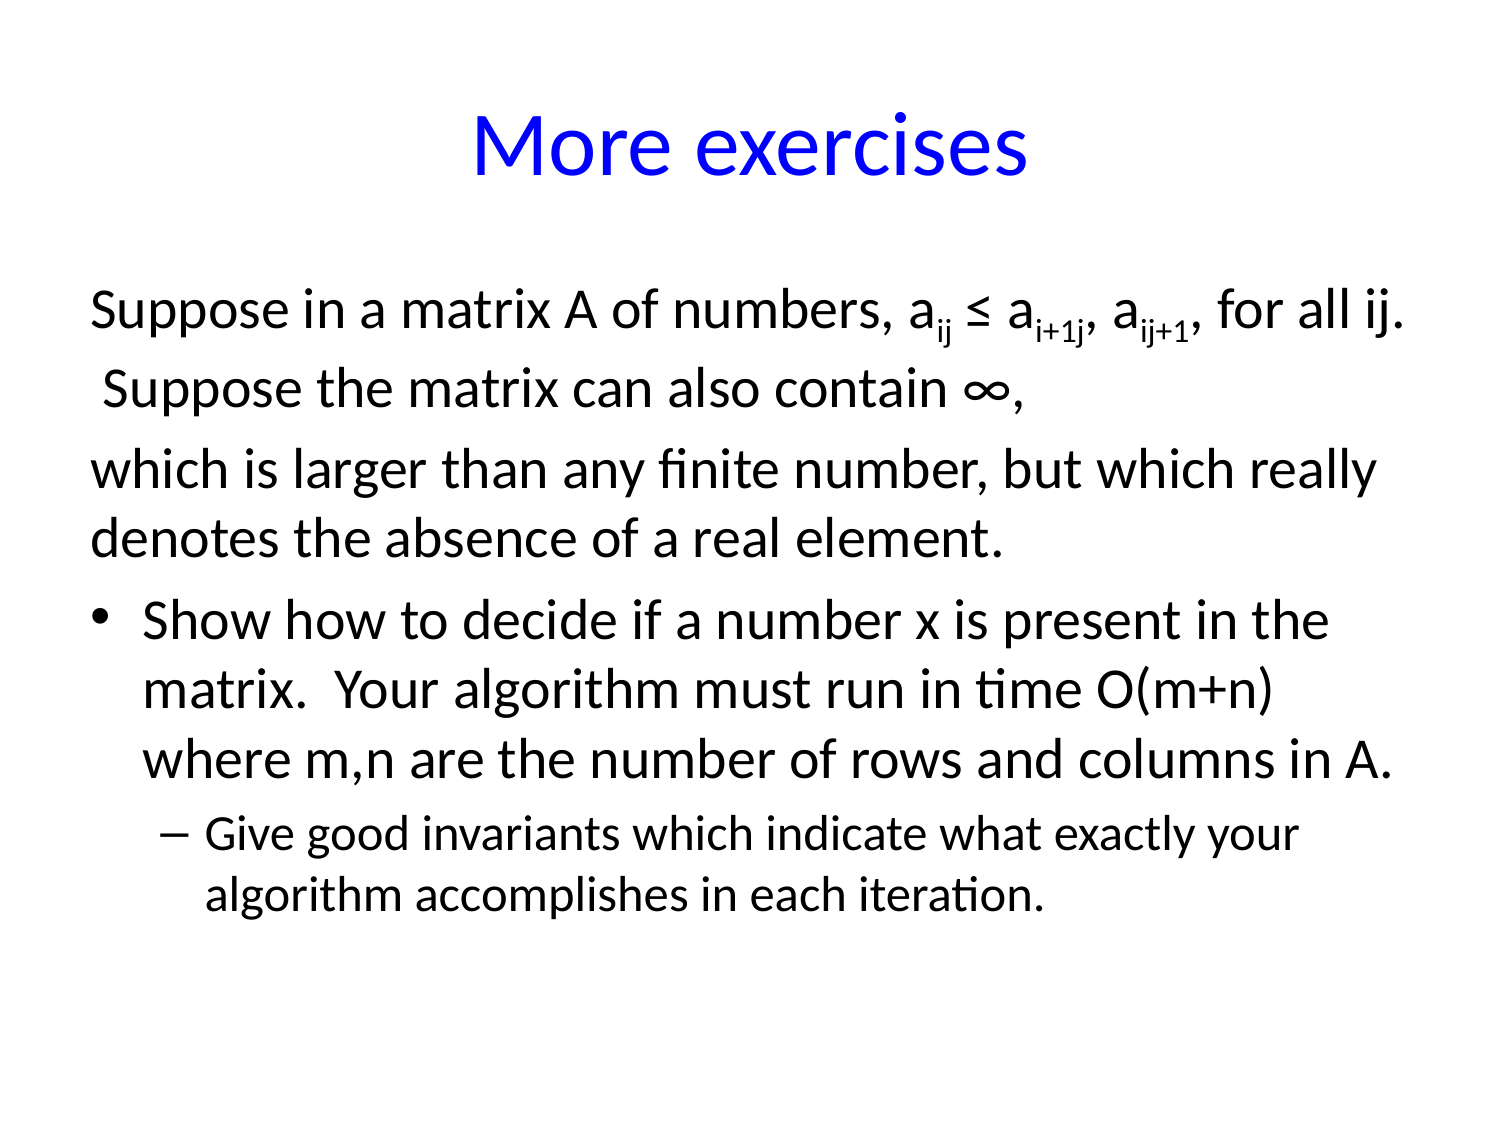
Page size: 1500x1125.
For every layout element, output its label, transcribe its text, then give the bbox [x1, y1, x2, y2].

title More exercises [75, 45, 1425, 233]
list Suppose in a matrix A of numbers, aij ≤ ai+1j, aij+1, for all ij. Suppose the matrix can also contain ∞, which is larger than any finite number, but which really denotes the absence of a real element. Show how to decide if a number x is present in the matrix. Your algorithm must run in time O(m+n) where m,n are the number of rows and columns in A. Give good invariants which indicate what exactly your algorithm accomplishes in each iteration. [75, 262, 1425, 1005]
